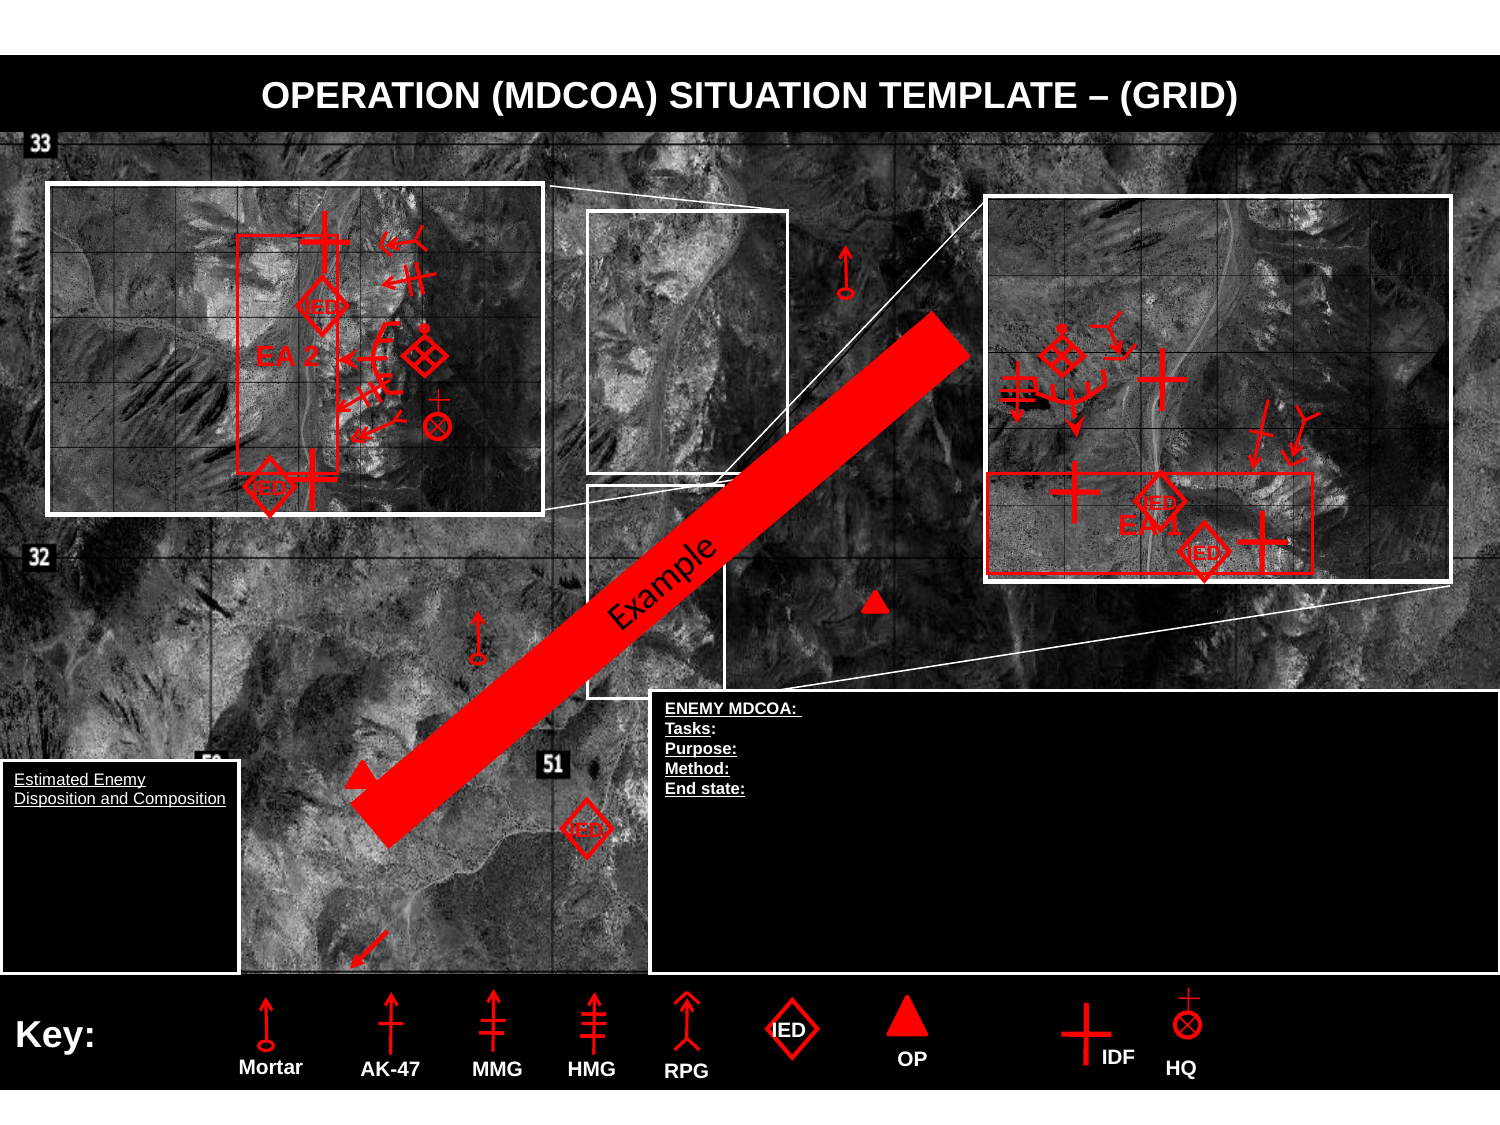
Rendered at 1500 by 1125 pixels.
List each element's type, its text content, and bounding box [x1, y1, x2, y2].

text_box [554, 799, 696, 858]
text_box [49, 185, 541, 516]
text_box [1174, 987, 1201, 1038]
picture [0, 109, 1500, 1090]
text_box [258, 997, 274, 1051]
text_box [674, 991, 700, 1051]
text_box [756, 999, 902, 1059]
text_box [378, 991, 404, 1055]
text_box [838, 244, 854, 299]
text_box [987, 198, 1449, 581]
text_box OPERATION (MDCOA) SITUATION TEMPLATE – (GRID) [0, 56, 1500, 109]
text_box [579, 991, 607, 1055]
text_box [478, 988, 506, 1052]
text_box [470, 610, 486, 665]
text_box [1061, 1002, 1112, 1066]
